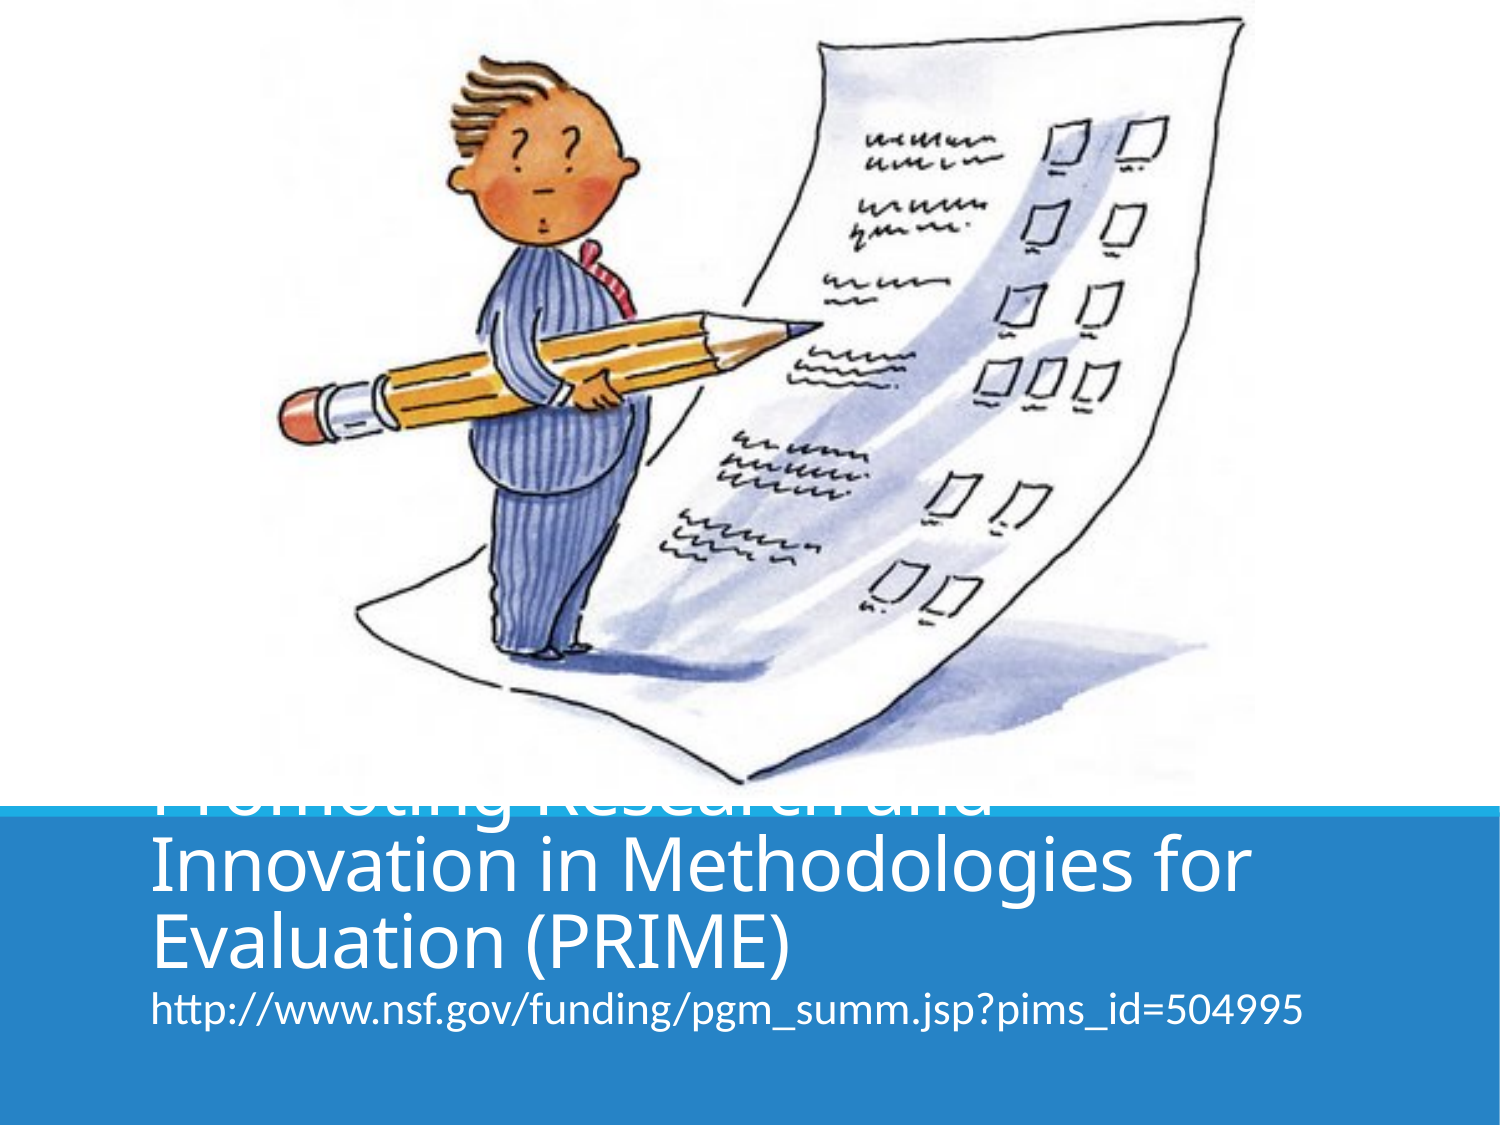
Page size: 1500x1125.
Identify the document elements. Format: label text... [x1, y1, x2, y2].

list http://www.nsf.gov/funding/pgm_summ.jsp?pims_id=504995 [135, 984, 1380, 1083]
title Promoting Research and Innovation in Methodologies for Evaluation (PRIME) [135, 848, 1380, 984]
picture [259, 0, 1255, 799]
